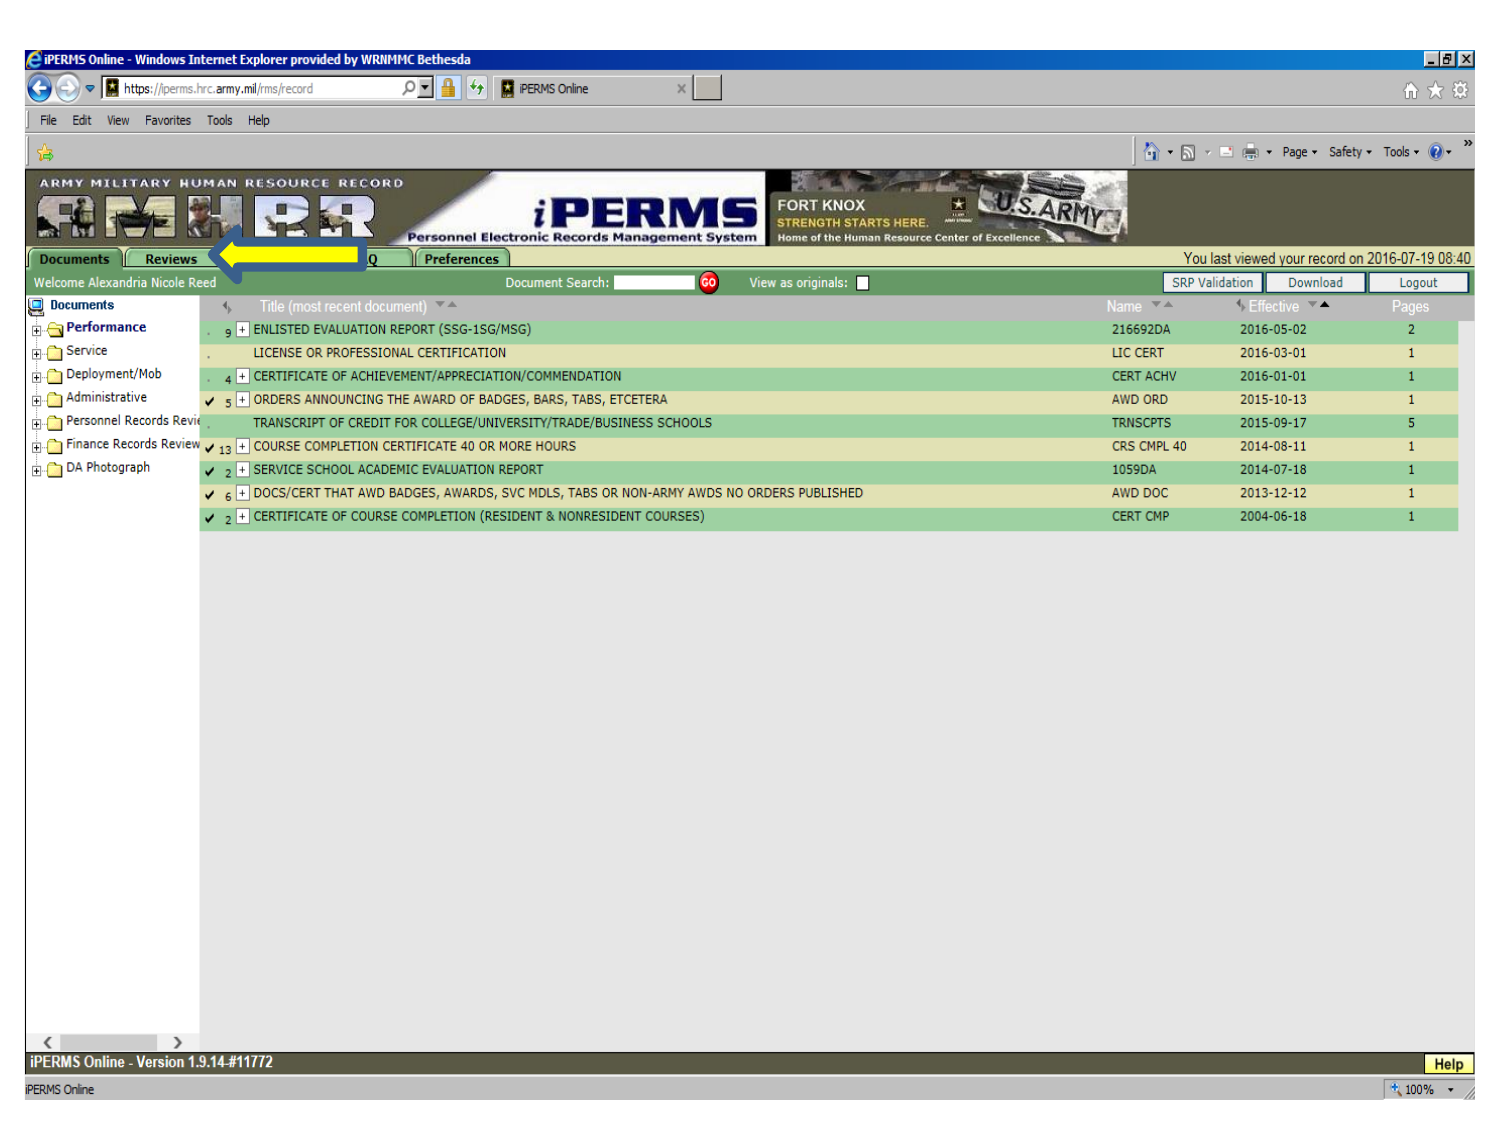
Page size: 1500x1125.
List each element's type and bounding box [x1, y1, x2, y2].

list [24, 49, 1476, 1101]
